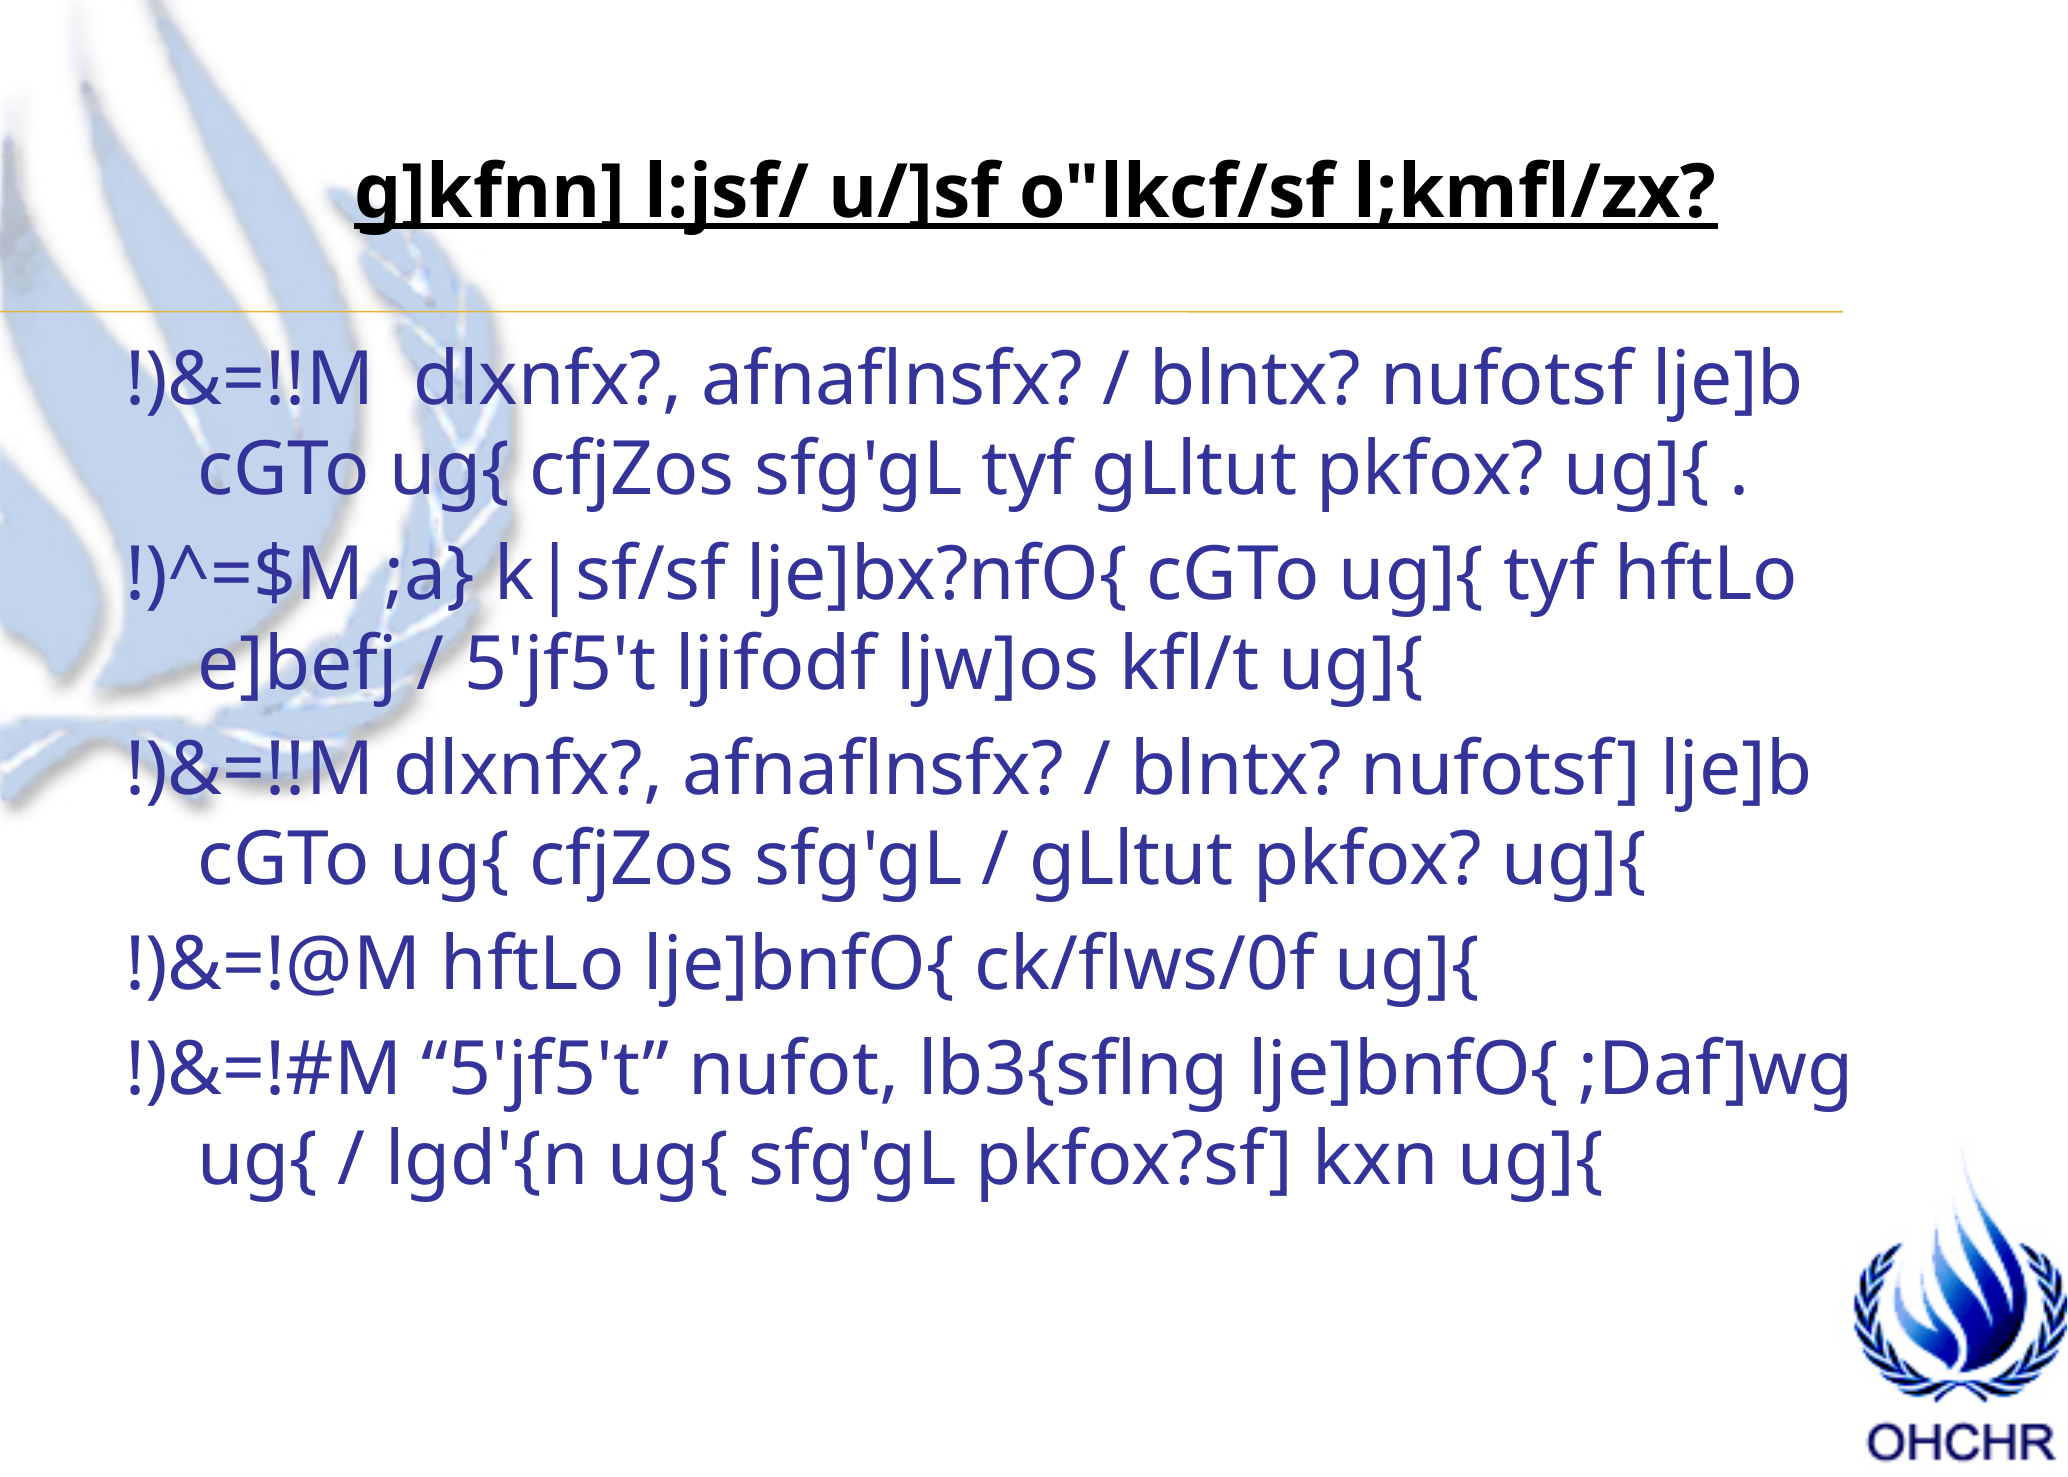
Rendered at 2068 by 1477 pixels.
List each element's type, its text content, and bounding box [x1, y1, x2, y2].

picture [0, 0, 2068, 1477]
list !)&=!!M dlxnfx?, afnaflnsfx? / blntx? nufotsf lje]b cGTo ug{ cfjZos sfg'gL tyf gLltut pkfox? ug]{ . !)^=$M ;a} k|sf/sf lje]bx?nfO{ cGTo ug]{ tyf hftLo e]befj / 5'jf5't ljifodf ljw]os kfl/t ug]{ !)&=!!M dlxnfx?, afnaflnsfx? / blntx? nufotsf] lje]b cGTo ug{ cfjZos sfg'gL / gLltut pkfox? ug]{ !)&=!@M hftLo lje]bnfO{ ck/flws/0f ug]{ !)&=!#M “5'jf5't” nufot, lb3{sflng lje]bnfO{ ;Daf]wg ug{ / lgd'{n ug{ sfg'gL pkfox?sf] kxn ug]{ [105, 319, 1965, 1390]
text_box g]kfnn] l:jsf/ u/]sf o"lkcf/sf l;kmfl/zx? [106, 55, 1967, 320]
